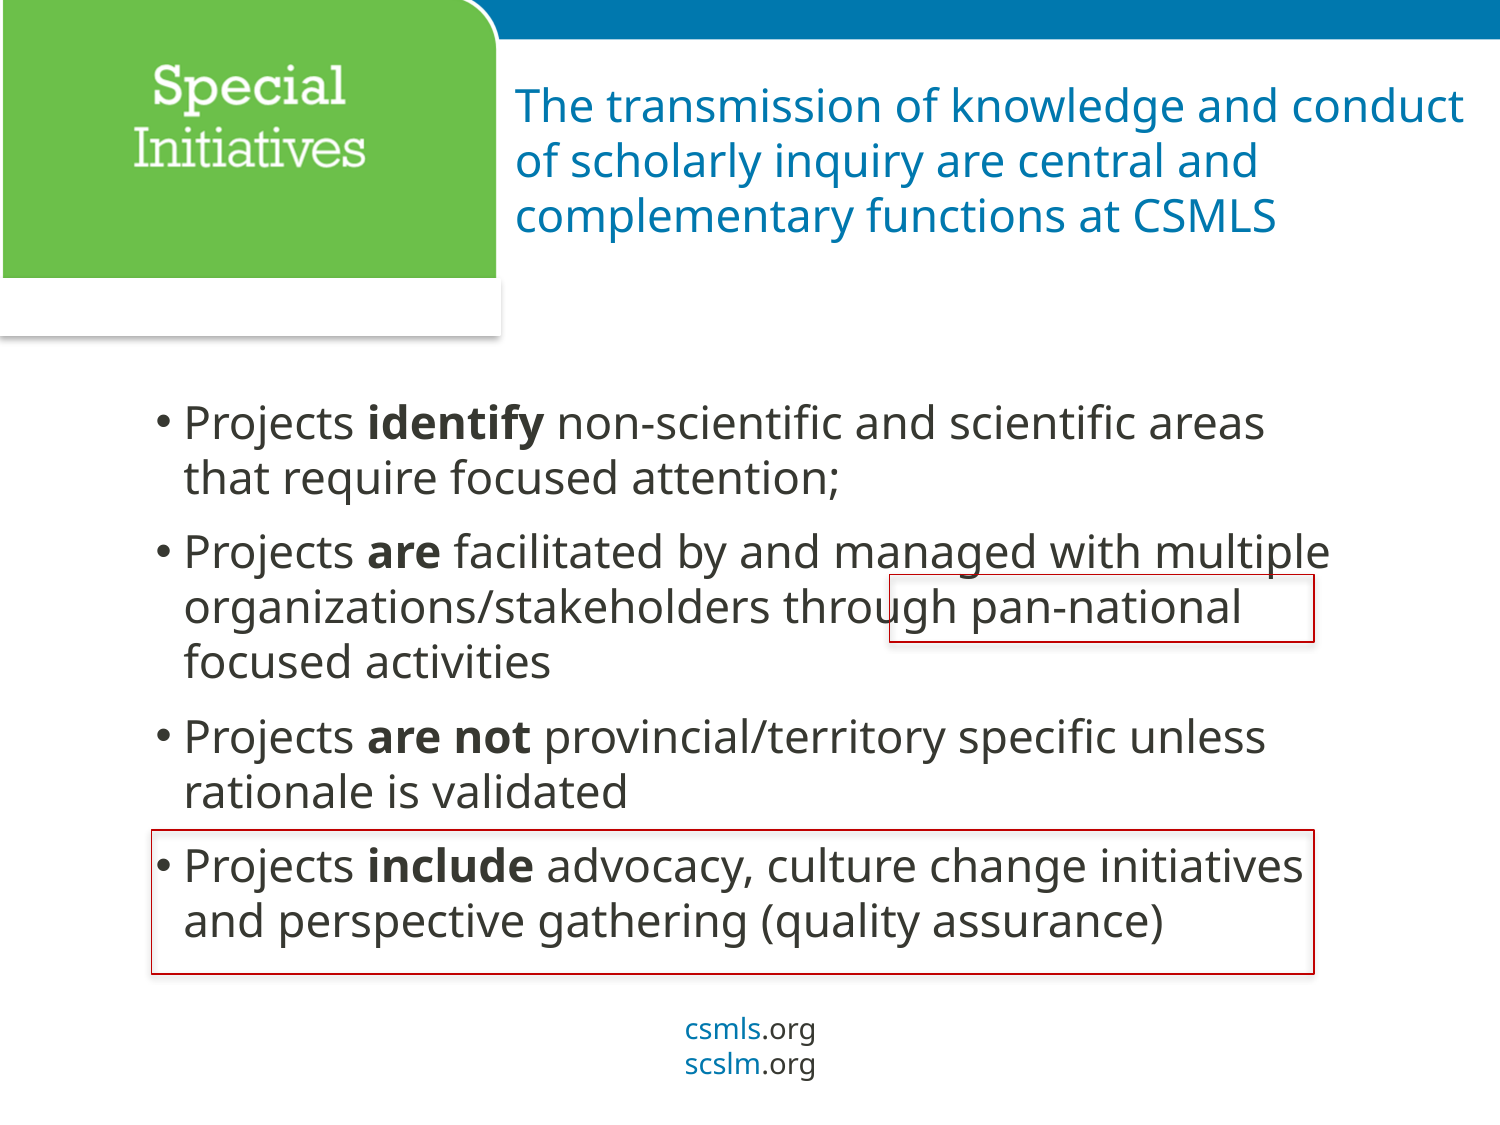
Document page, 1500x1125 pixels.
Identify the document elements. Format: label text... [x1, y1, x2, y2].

list Projects identify non-scientific and scientific areas that require focused attention; Projects are facilitated by and managed with multiple organizations/stakeholders through pan-national focused activities Projects are not provincial/territory specific unless rationale is validated Projects include advocacy, culture change initiatives and perspective gathering (quality assurance) [140, 335, 1349, 1006]
title The transmission of knowledge and conduct of scholarly inquiry are central and complementary functions at CSMLS [504, 40, 1500, 279]
text_box [889, 574, 1315, 643]
text_box [151, 829, 1315, 975]
picture [0, 0, 501, 327]
